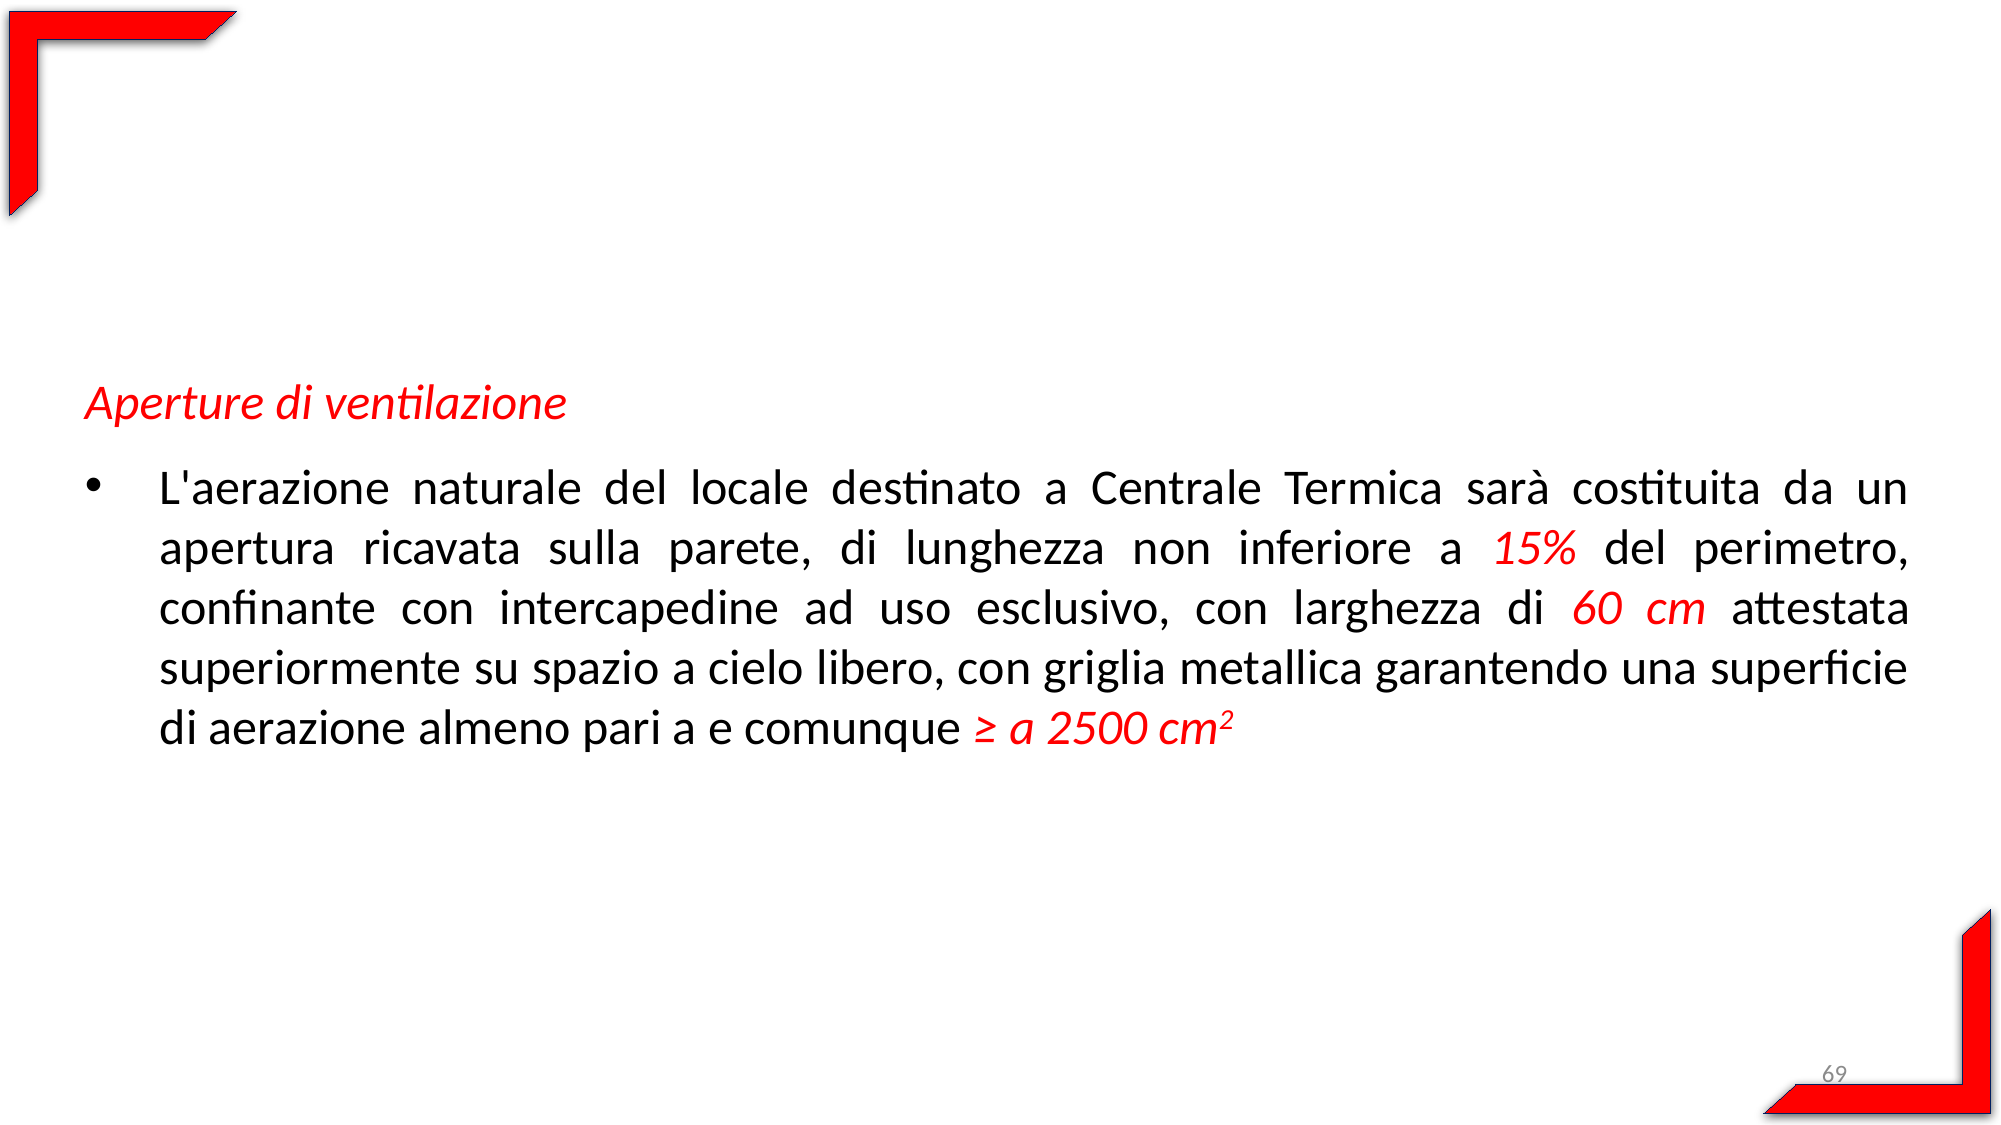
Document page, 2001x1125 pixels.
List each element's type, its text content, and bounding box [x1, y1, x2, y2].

text_box [1763, 909, 1991, 1114]
slide_number 69 [1412, 1042, 1863, 1103]
text_box Aperture di ventilazione L'aerazione naturale del locale destinato a Centrale Termica sarà costituita da un apertura ricavata sulla parete, di lunghezza non inferiore a 15% del perimetro, confinante con intercapedine ad uso esclusivo, con larghezza di 60 cm attestata superiormente su spazio a cielo libero, con griglia metallica garantendo una superficie di aerazione almeno pari a e comunque ≥ a 2500 cm2 [70, 361, 1925, 762]
text_box [9, 11, 237, 216]
